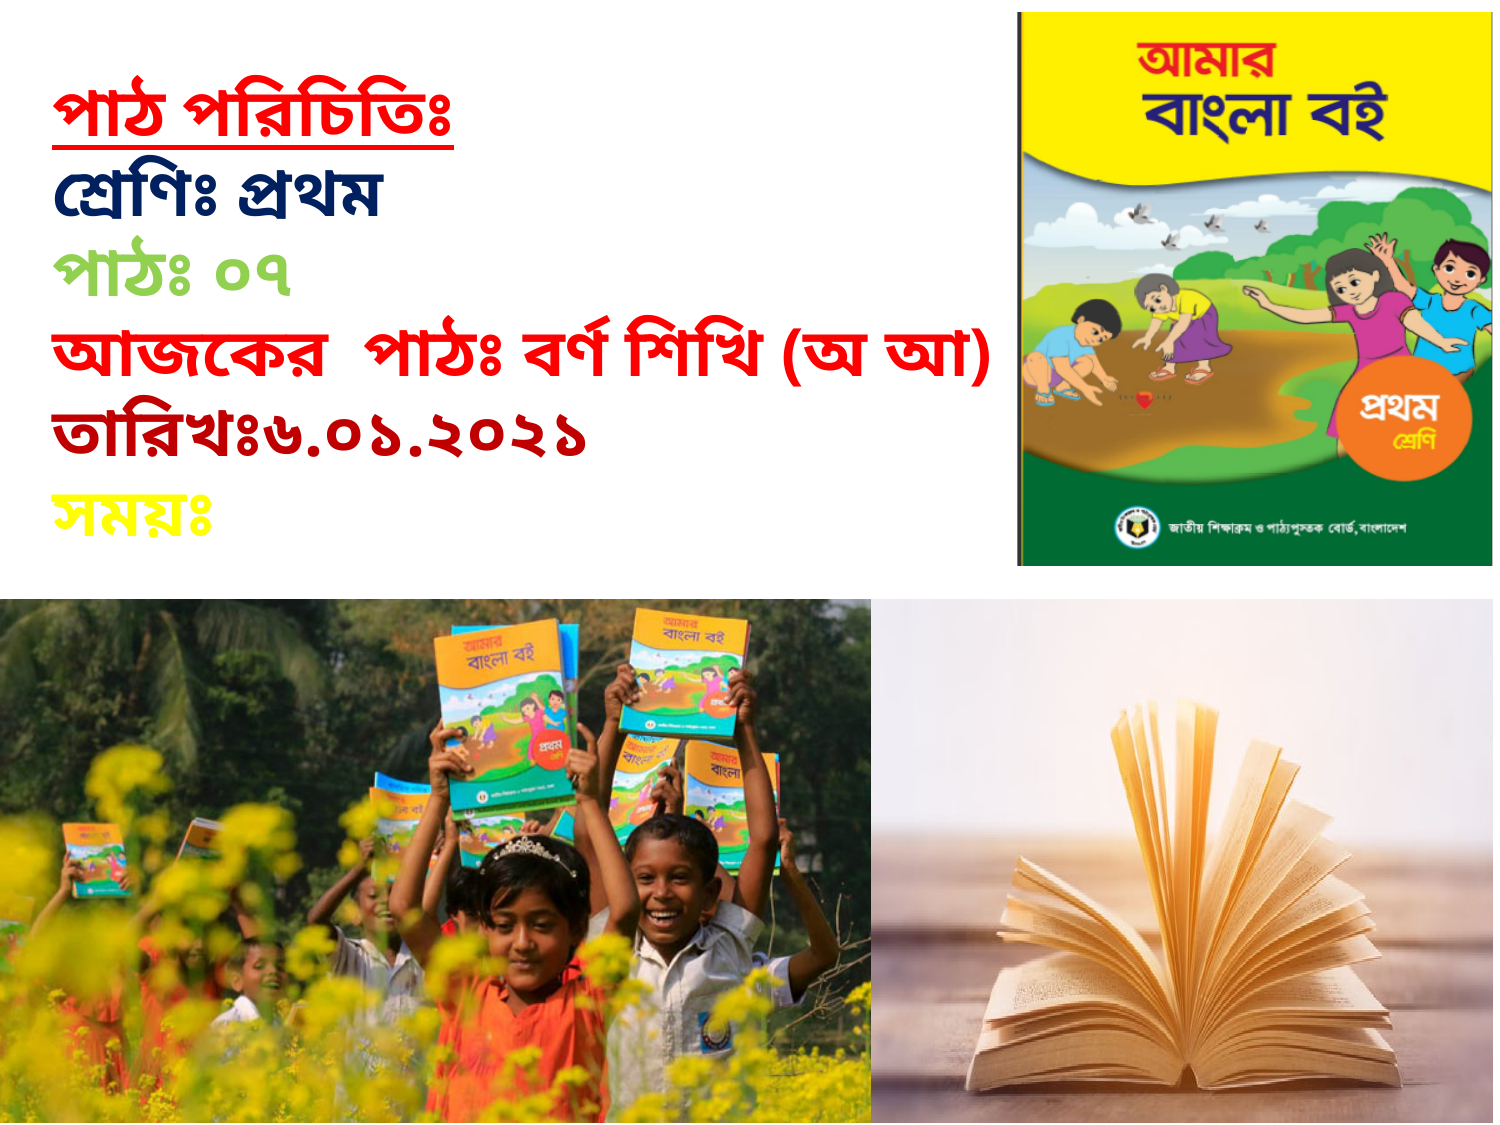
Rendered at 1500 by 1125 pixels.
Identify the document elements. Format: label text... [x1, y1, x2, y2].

picture [0, 599, 1493, 1123]
picture [1017, 12, 1493, 567]
text_box পাঠ পরিচিতিঃ শ্রেণিঃ প্রথম পাঠঃ ০৭ আজকের পাঠঃ বর্ণ শিখি (অ আ) তারিখঃ৬.০১.২০২১ সময়ঃ [37, 62, 1488, 598]
